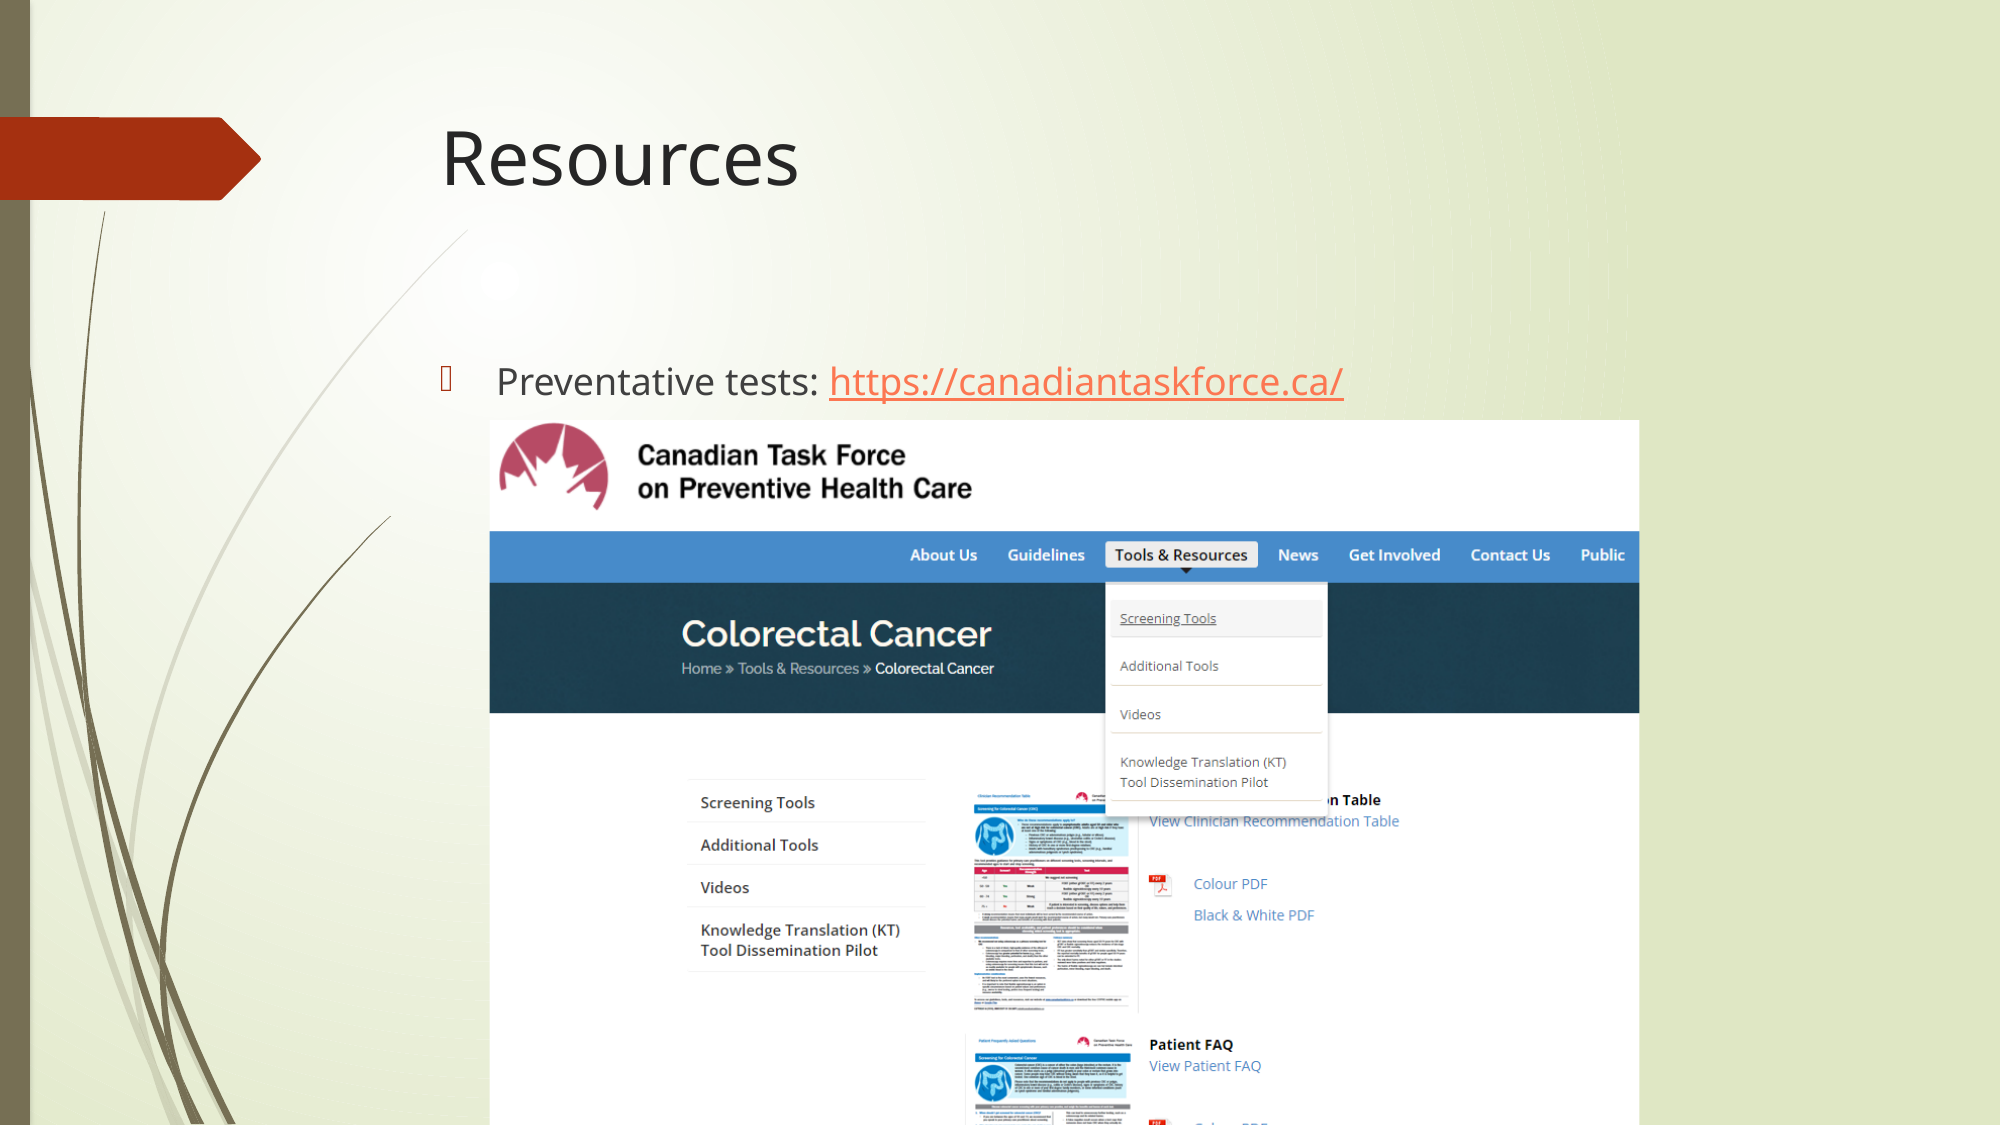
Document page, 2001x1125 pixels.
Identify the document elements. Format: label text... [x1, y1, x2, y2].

title Resources [425, 102, 1888, 313]
list Preventative tests: https://canadiantaskforce.ca/ [424, 350, 1888, 970]
picture [489, 420, 1640, 1125]
